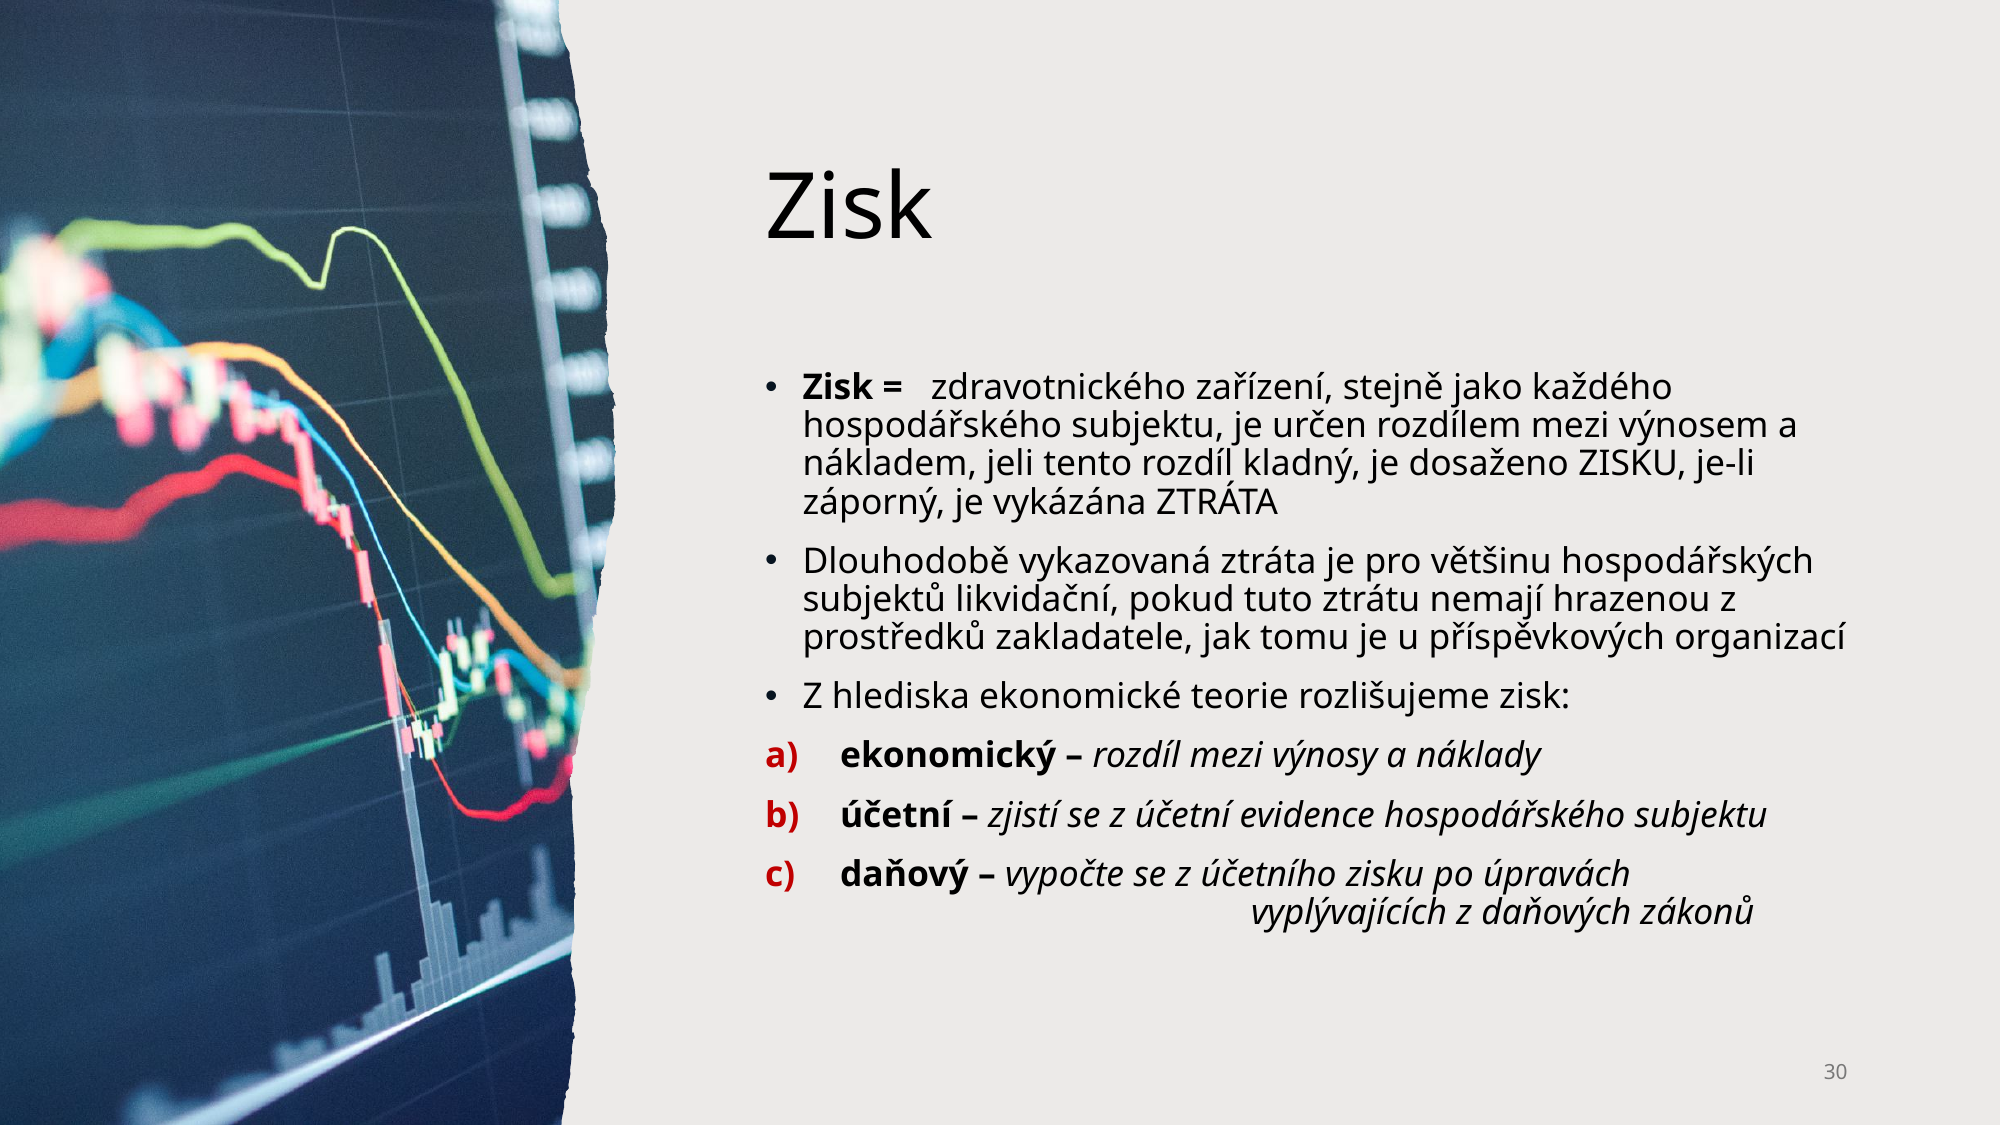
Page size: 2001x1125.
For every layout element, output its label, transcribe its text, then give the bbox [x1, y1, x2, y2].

title Zisk [750, 98, 1863, 319]
slide_number 30 [1412, 1042, 1863, 1103]
list Zisk = zdravotnického zařízení, stejně jako každého hospodářského subjektu, je určen rozdílem mezi výnosem a nákladem, jeli tento rozdíl kladný, je dosaženo ZISKU, je-li záporný, je vykázána ZTRÁTA Dlouhodobě vykazovaná ztráta je pro většinu hospodářských subjektů likvidační, pokud tuto ztrátu nemají hrazenou z prostředků zakladatele, jak tomu je u příspěvkových organizací Z hlediska ekonomické teorie rozlišujeme zisk: ekonomický – rozdíl mezi výnosy a náklady účetní – zjistí se z účetní evidence hospodářského subjektu daňový – vypočte se z účetního zisku po úpravách vyplývajících z daňových zákonů [750, 361, 1863, 1002]
text_box [617, 0, 2000, 1125]
picture [0, 0, 617, 1125]
